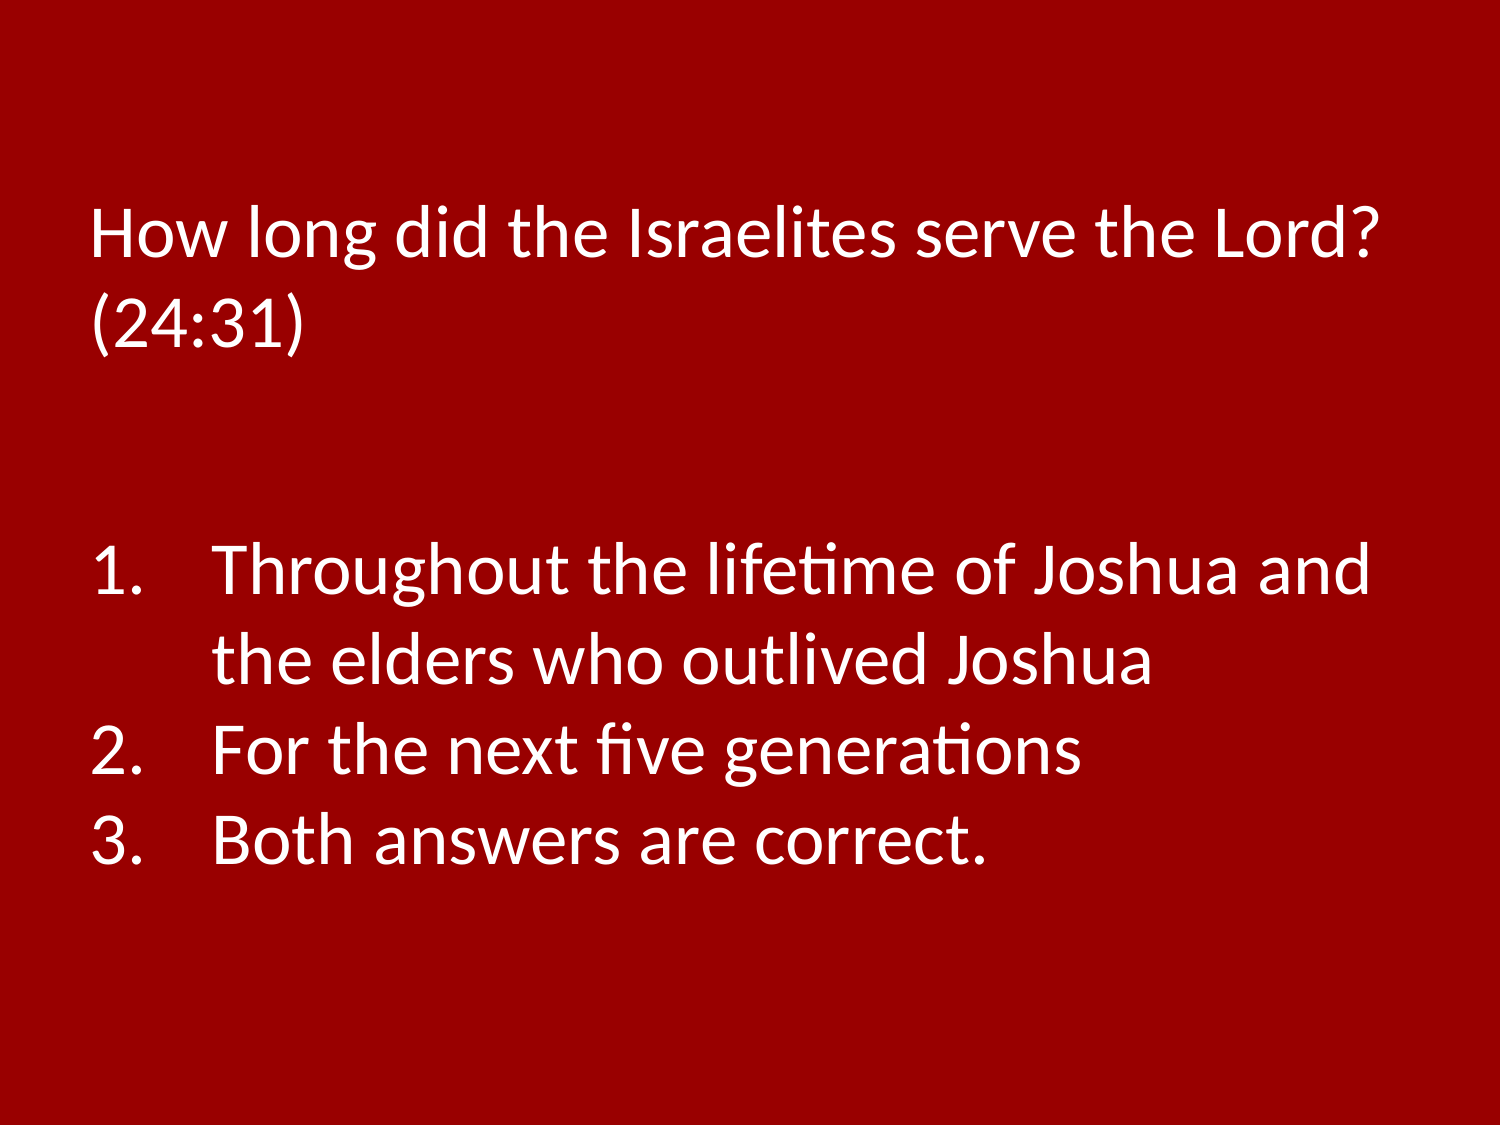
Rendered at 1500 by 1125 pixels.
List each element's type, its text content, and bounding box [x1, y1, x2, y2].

text_box How long did the Israelites serve the Lord? (24:31) [74, 174, 1425, 370]
text_box Throughout the lifetime of Joshua and the elders who outlived Joshua For the next five generations Both answers are correct. [74, 512, 1425, 888]
